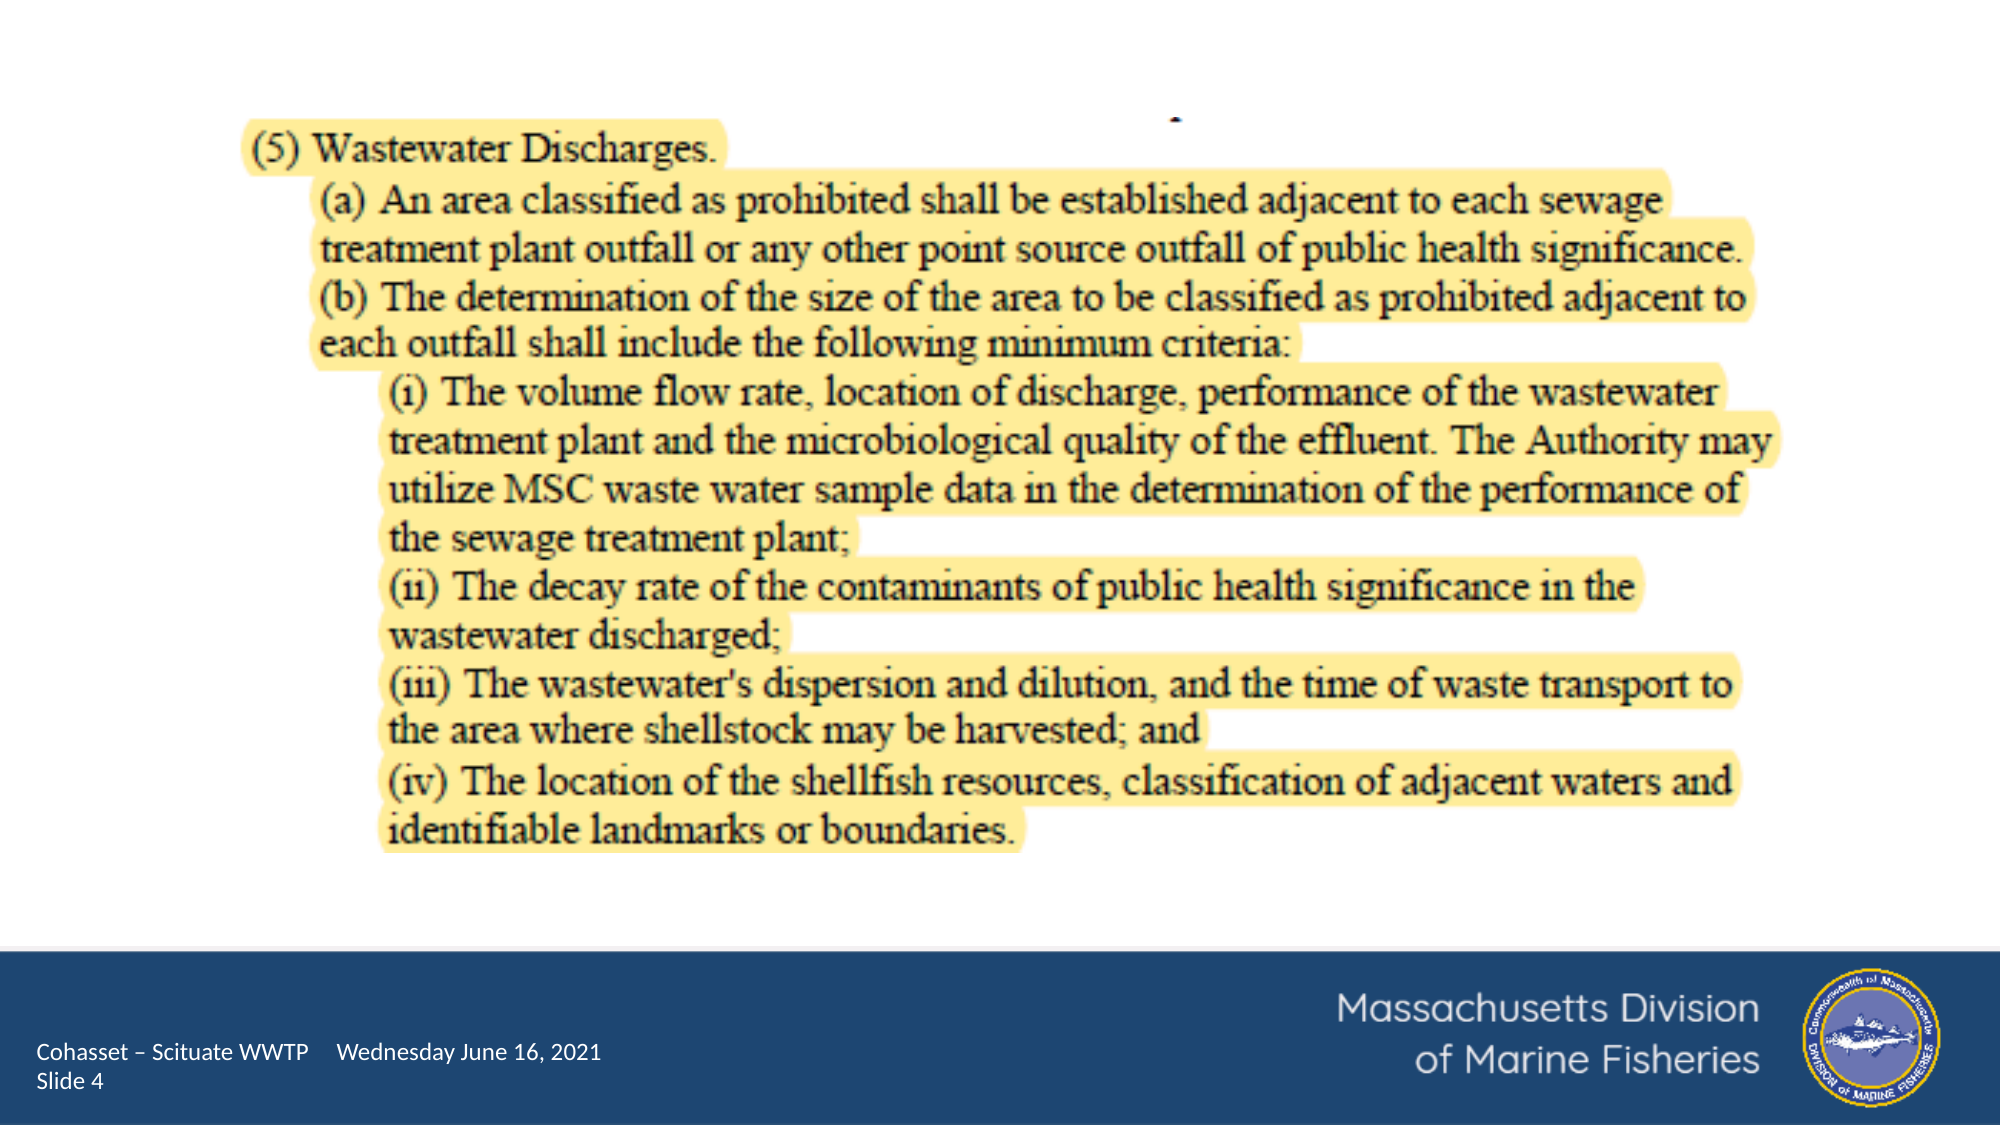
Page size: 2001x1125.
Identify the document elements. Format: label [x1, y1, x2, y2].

picture [0, 946, 2000, 1125]
picture [196, 117, 1804, 853]
